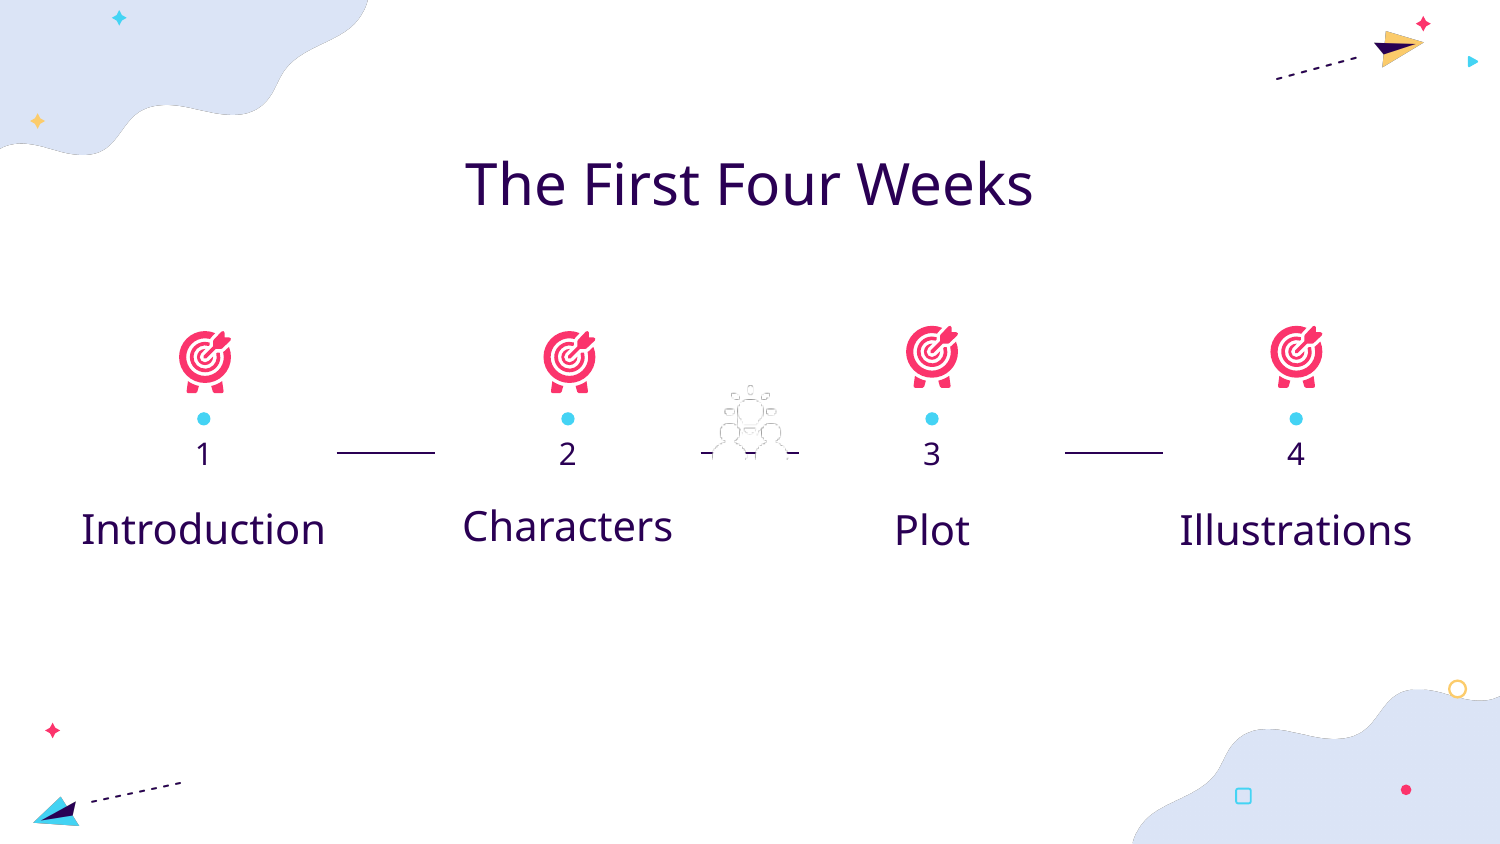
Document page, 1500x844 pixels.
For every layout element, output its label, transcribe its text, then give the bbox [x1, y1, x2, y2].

text_box Introduction [64, 497, 343, 559]
picture [1451, 690, 1464, 696]
picture [711, 384, 789, 460]
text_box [904, 324, 959, 389]
text_box Illustrations [1157, 497, 1435, 559]
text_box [1269, 324, 1324, 389]
picture [1133, 690, 1500, 844]
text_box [177, 329, 232, 395]
text_box Characters [429, 493, 707, 556]
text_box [542, 329, 597, 395]
text_box Plot [793, 497, 1071, 559]
text_box 1 [118, 428, 290, 478]
text_box 3 [846, 428, 1018, 478]
picture [1276, 31, 1424, 80]
picture [0, 0, 368, 155]
picture [33, 782, 181, 826]
text_box [197, 412, 211, 426]
text_box 4 [1210, 428, 1382, 478]
text_box [561, 412, 575, 426]
text_box 2 [482, 428, 654, 478]
text_box [925, 412, 939, 426]
text_box [1289, 412, 1303, 426]
text_box The First Four Weeks [300, 141, 1200, 214]
